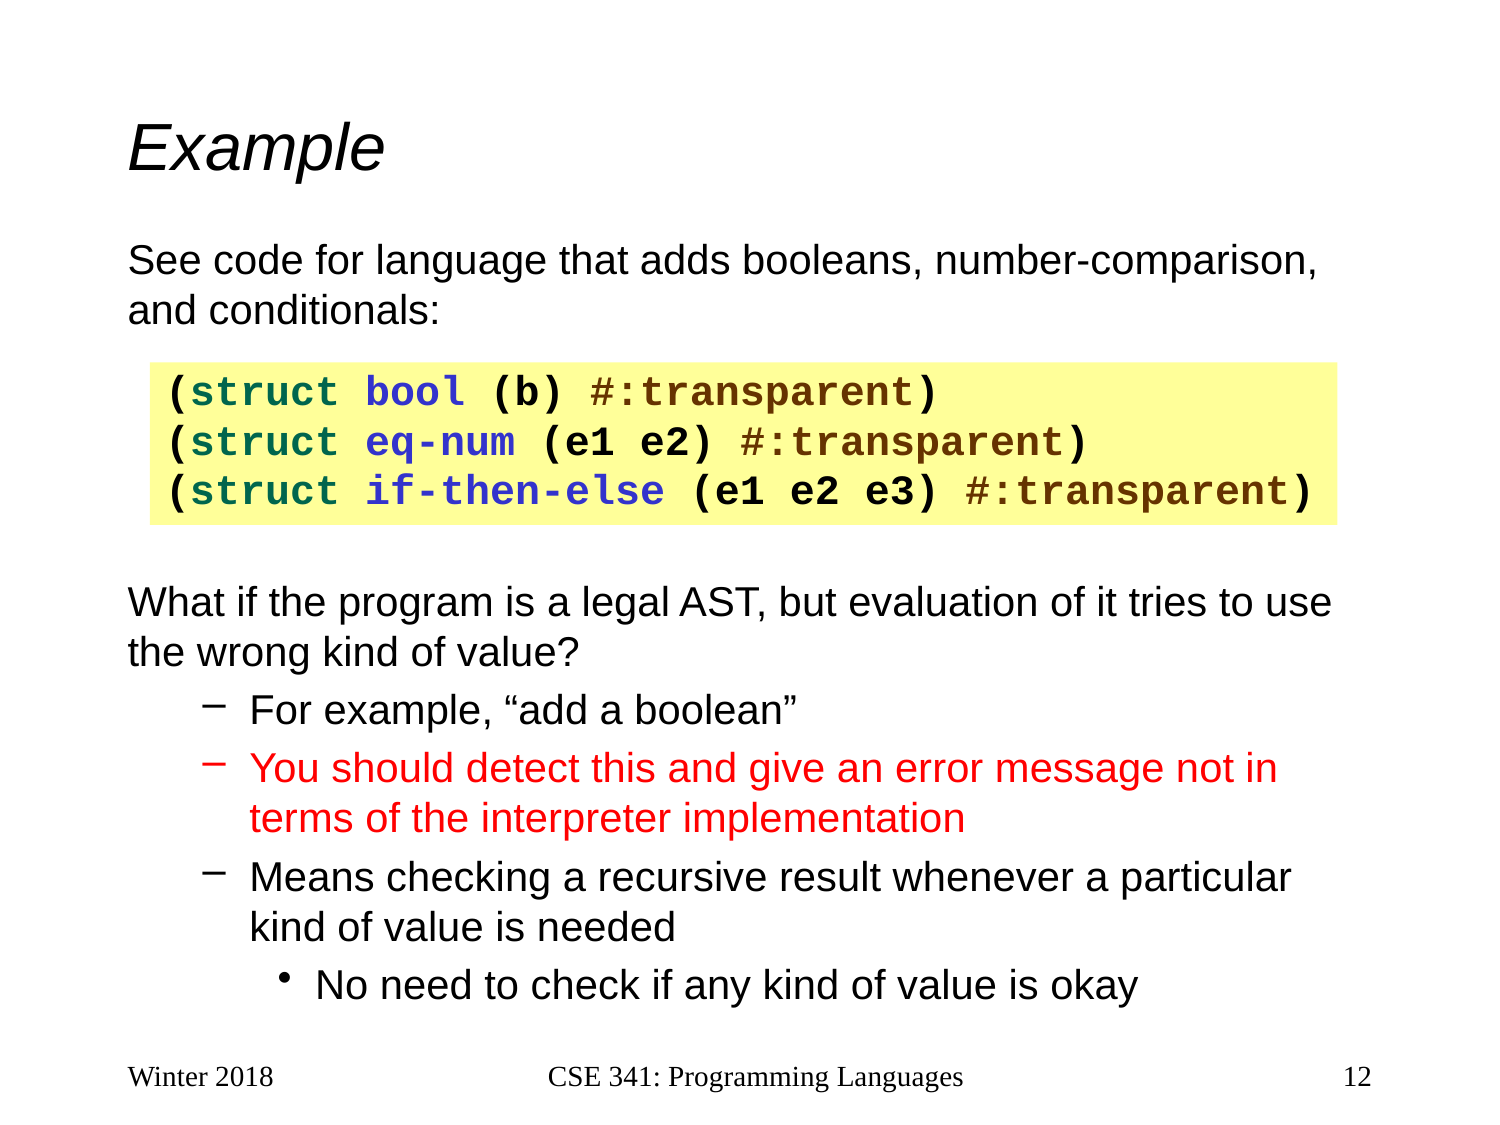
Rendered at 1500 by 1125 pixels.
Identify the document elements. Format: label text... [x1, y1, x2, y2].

footer CSE 341: Programming Languages [474, 1049, 1038, 1125]
slide_number 12 [1074, 1049, 1388, 1125]
title Example [112, 49, 1388, 224]
list See code for language that adds booleans, number-comparison, and conditionals: What if the program is a legal AST, but evaluation of it tries to use the wrong kind of value? For example, “add a boolean” You should detect this and give an error message not in terms of the interpreter implementation Means checking a recursive result whenever a particular kind of value is needed No need to check if any kind of value is okay [112, 224, 1388, 1026]
text_box (struct bool (b) #:transparent) (struct eq-num (e1 e2) #:transparent) (struct if-then-else (e1 e2 e3) #:transparent) [149, 362, 1338, 525]
slide_number Winter 2018 [112, 1049, 426, 1125]
